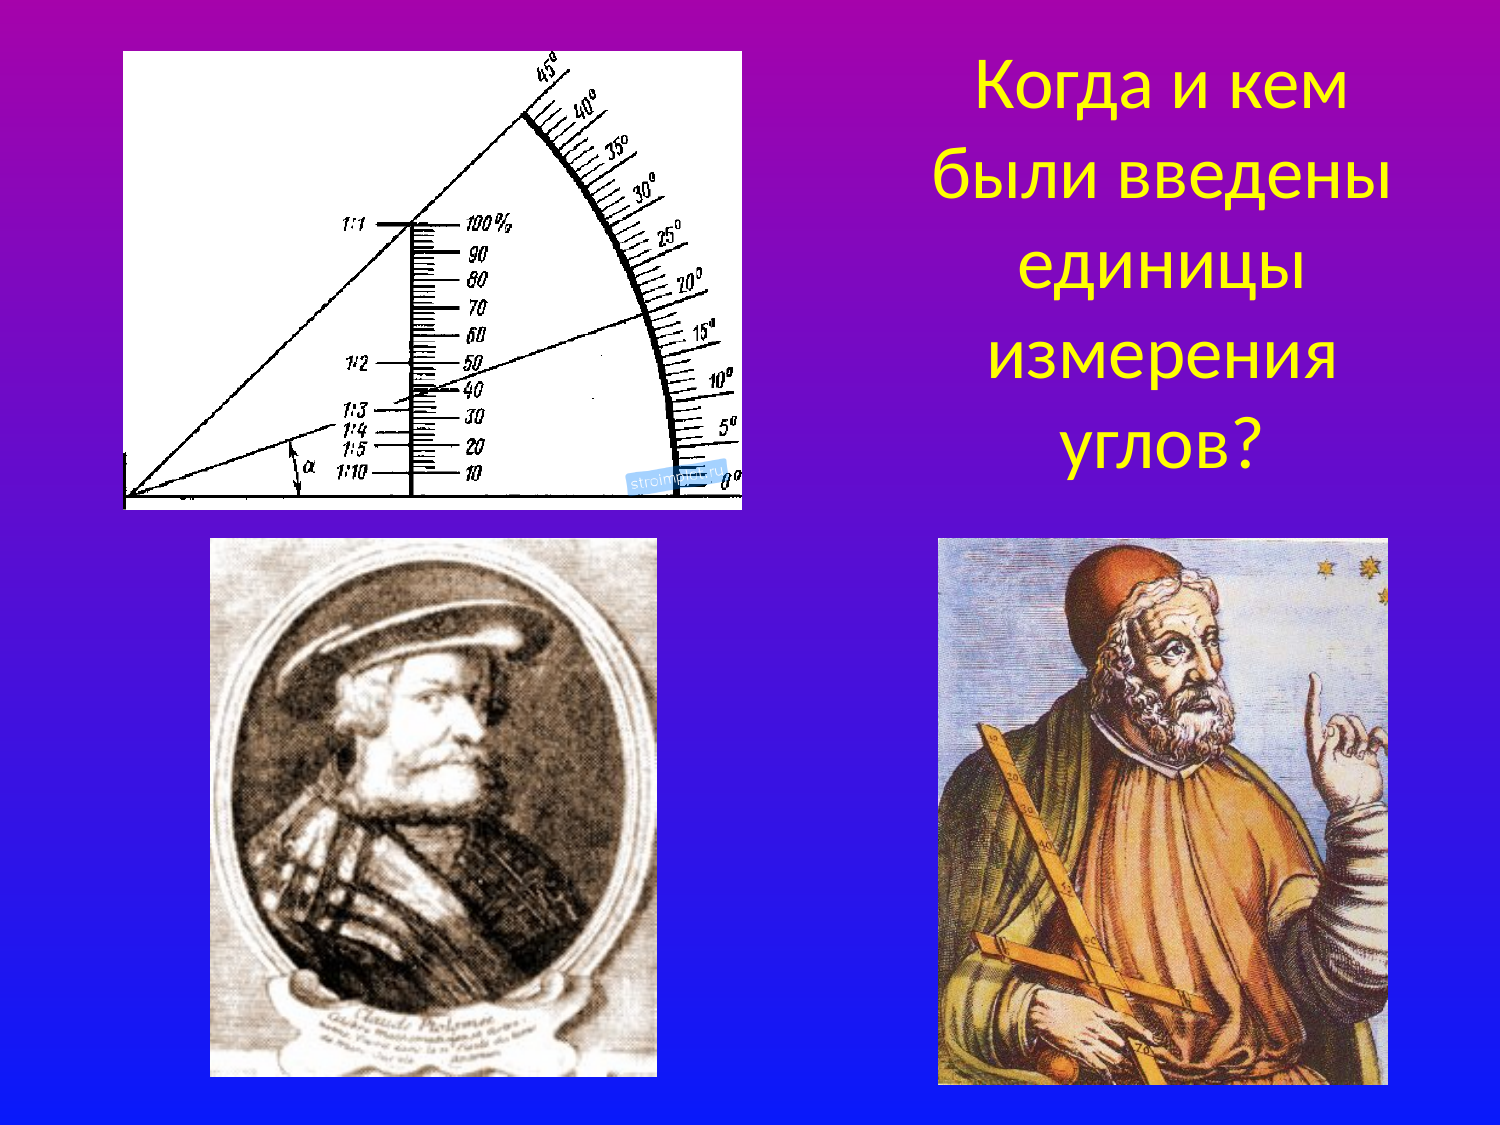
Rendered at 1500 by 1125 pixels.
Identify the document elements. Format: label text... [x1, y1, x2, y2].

picture [123, 51, 742, 511]
title Когда и кем были введены единицы измерения углов? [867, 70, 1458, 446]
picture [938, 538, 1389, 1085]
picture [210, 538, 657, 1078]
